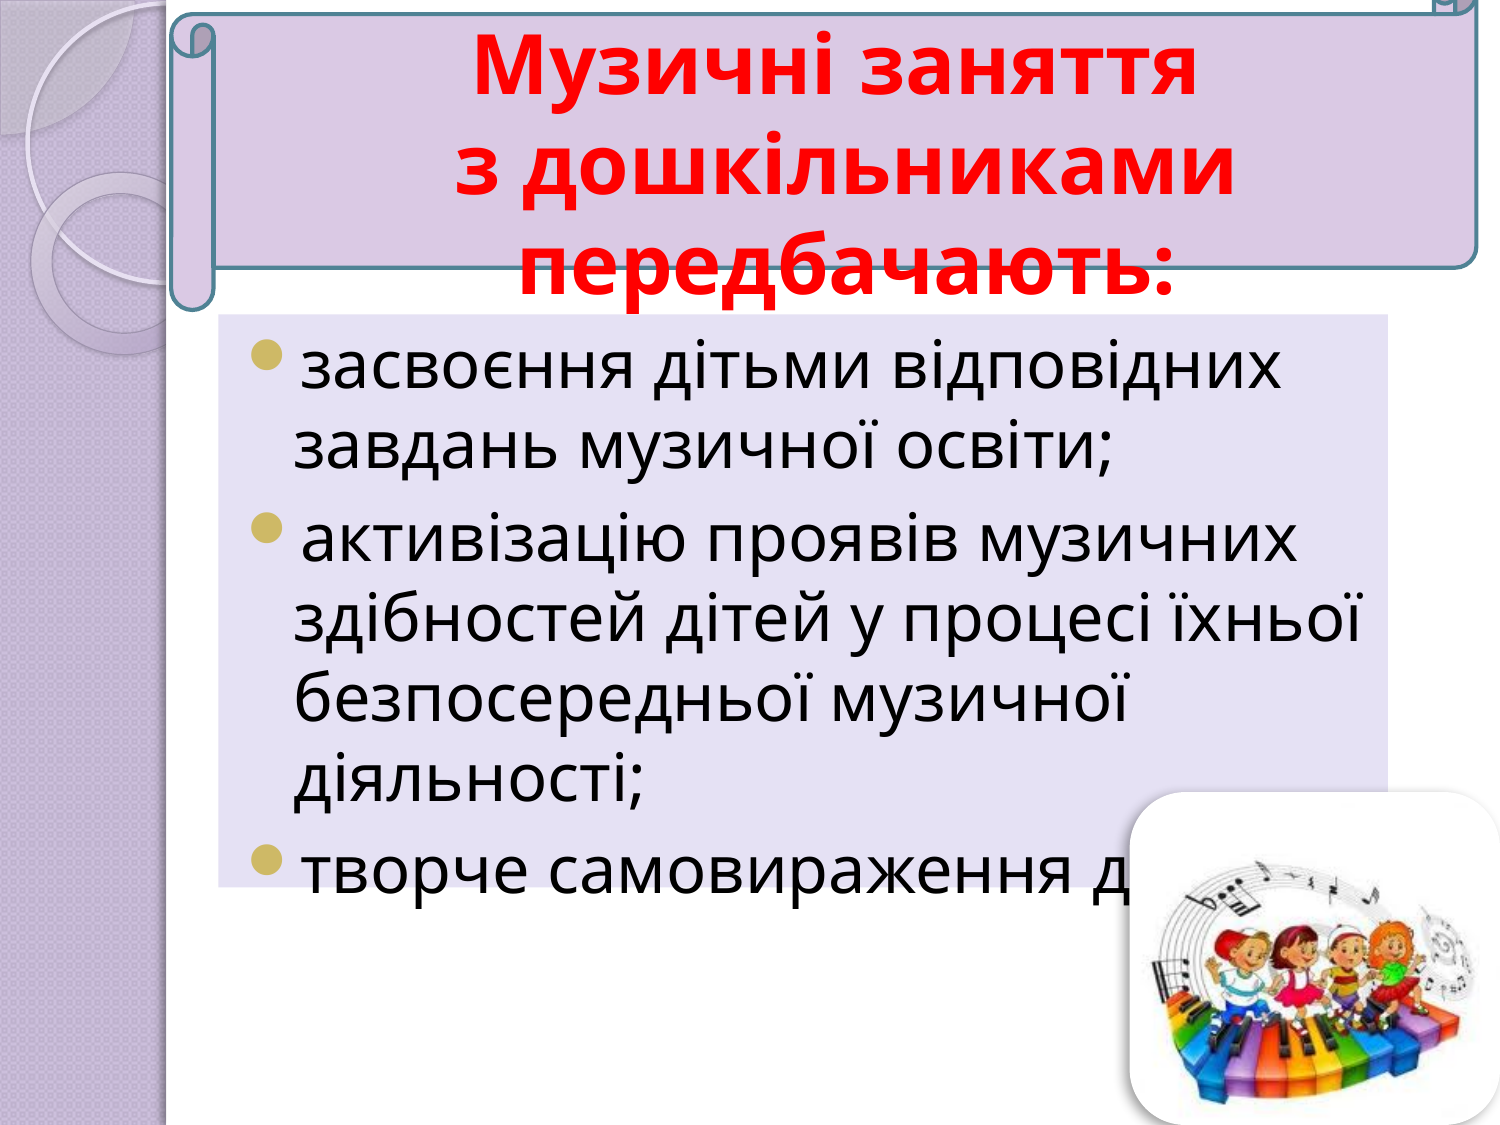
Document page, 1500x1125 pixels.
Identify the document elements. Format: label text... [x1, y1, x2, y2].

text_box Музичні заняття з дошкільниками передбачають: [193, 42, 1500, 279]
picture [1129, 791, 1500, 1125]
list засвоєння дітьми відповідних завдань музичної освіти; активізацію проявів музичних здібностей дітей у процесі їхньої безпосередньої музичної діяльності; творче самовираження дітей. [218, 314, 1389, 888]
text_box [169, 0, 1479, 313]
